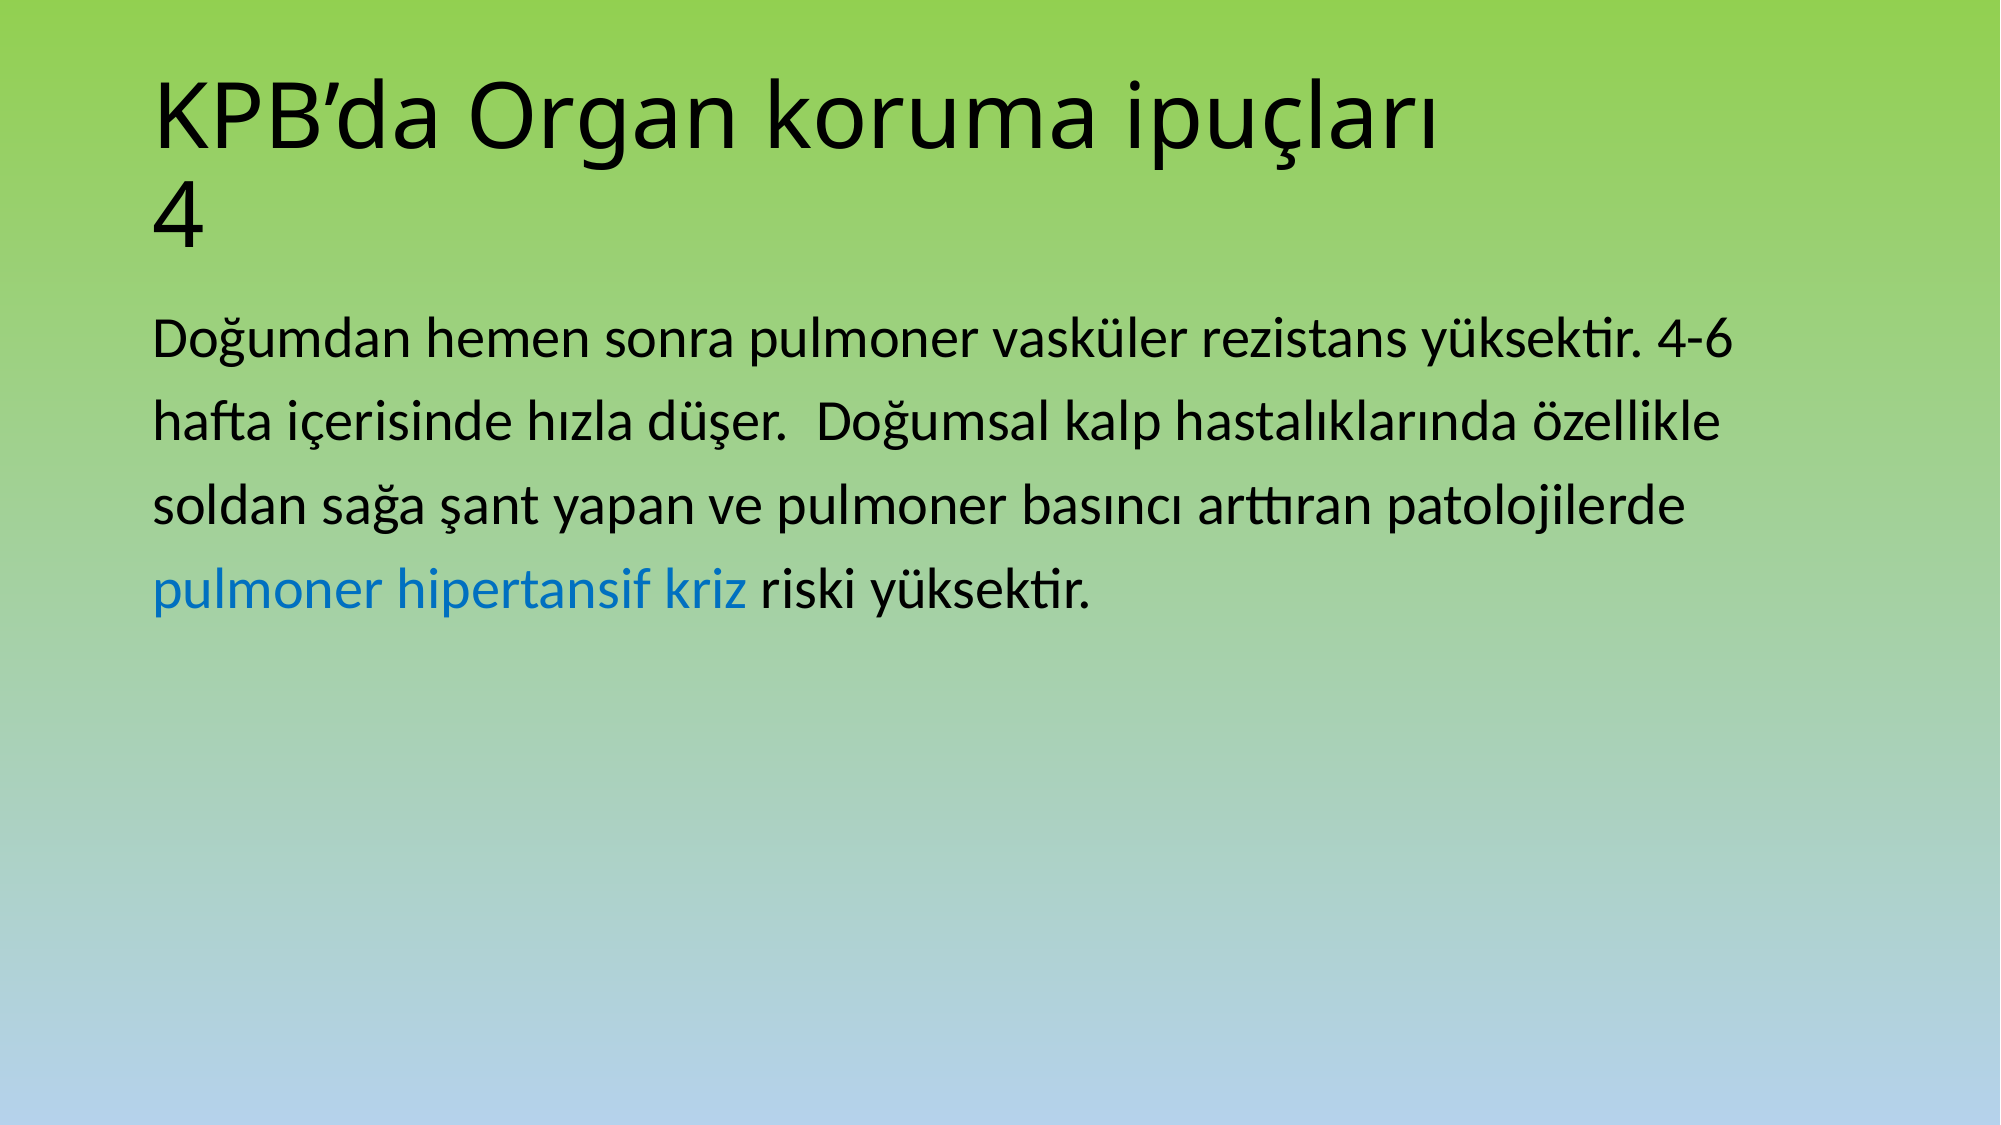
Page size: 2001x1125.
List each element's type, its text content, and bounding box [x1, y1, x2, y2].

list Doğumdan hemen sonra pulmoner vasküler rezistans yüksektir. 4-6 hafta içerisinde hızla düşer. Doğumsal kalp hastalıklarında özellikle soldan sağa şant yapan ve pulmoner basıncı arttıran patolojilerde pulmoner hipertansif kriz riski yüksektir. [137, 299, 1863, 1014]
title KPB’da Organ koruma ipuçları 4 [137, 59, 1863, 278]
